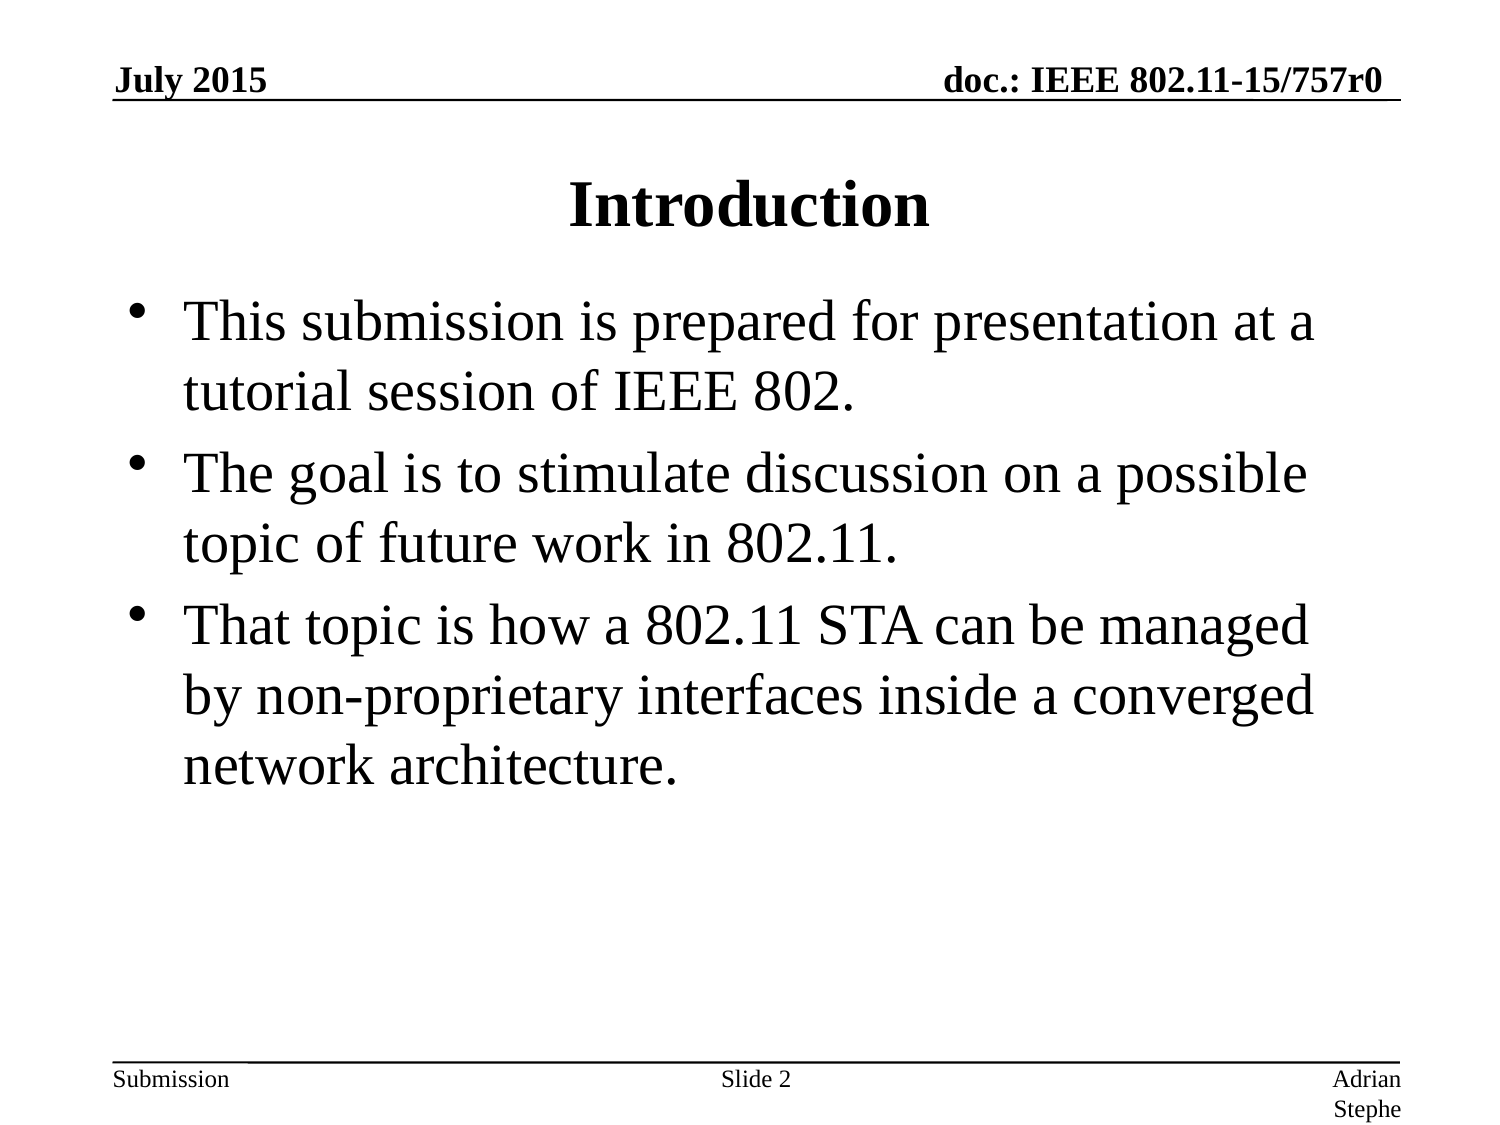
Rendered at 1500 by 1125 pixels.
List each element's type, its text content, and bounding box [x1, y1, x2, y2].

footer Adrian Stephens, Intel Corporation [1324, 1061, 1402, 1093]
slide_number Slide 2 [712, 1061, 800, 1093]
title Introduction [112, 112, 1388, 274]
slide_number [114, 54, 272, 101]
list This submission is prepared for presentation at a tutorial session of IEEE 802. The goal is to stimulate discussion on a possible topic of future work in 802.11. That topic is how a 802.11 STA can be managed by non-proprietary interfaces inside a converged network architecture. [112, 274, 1388, 1038]
